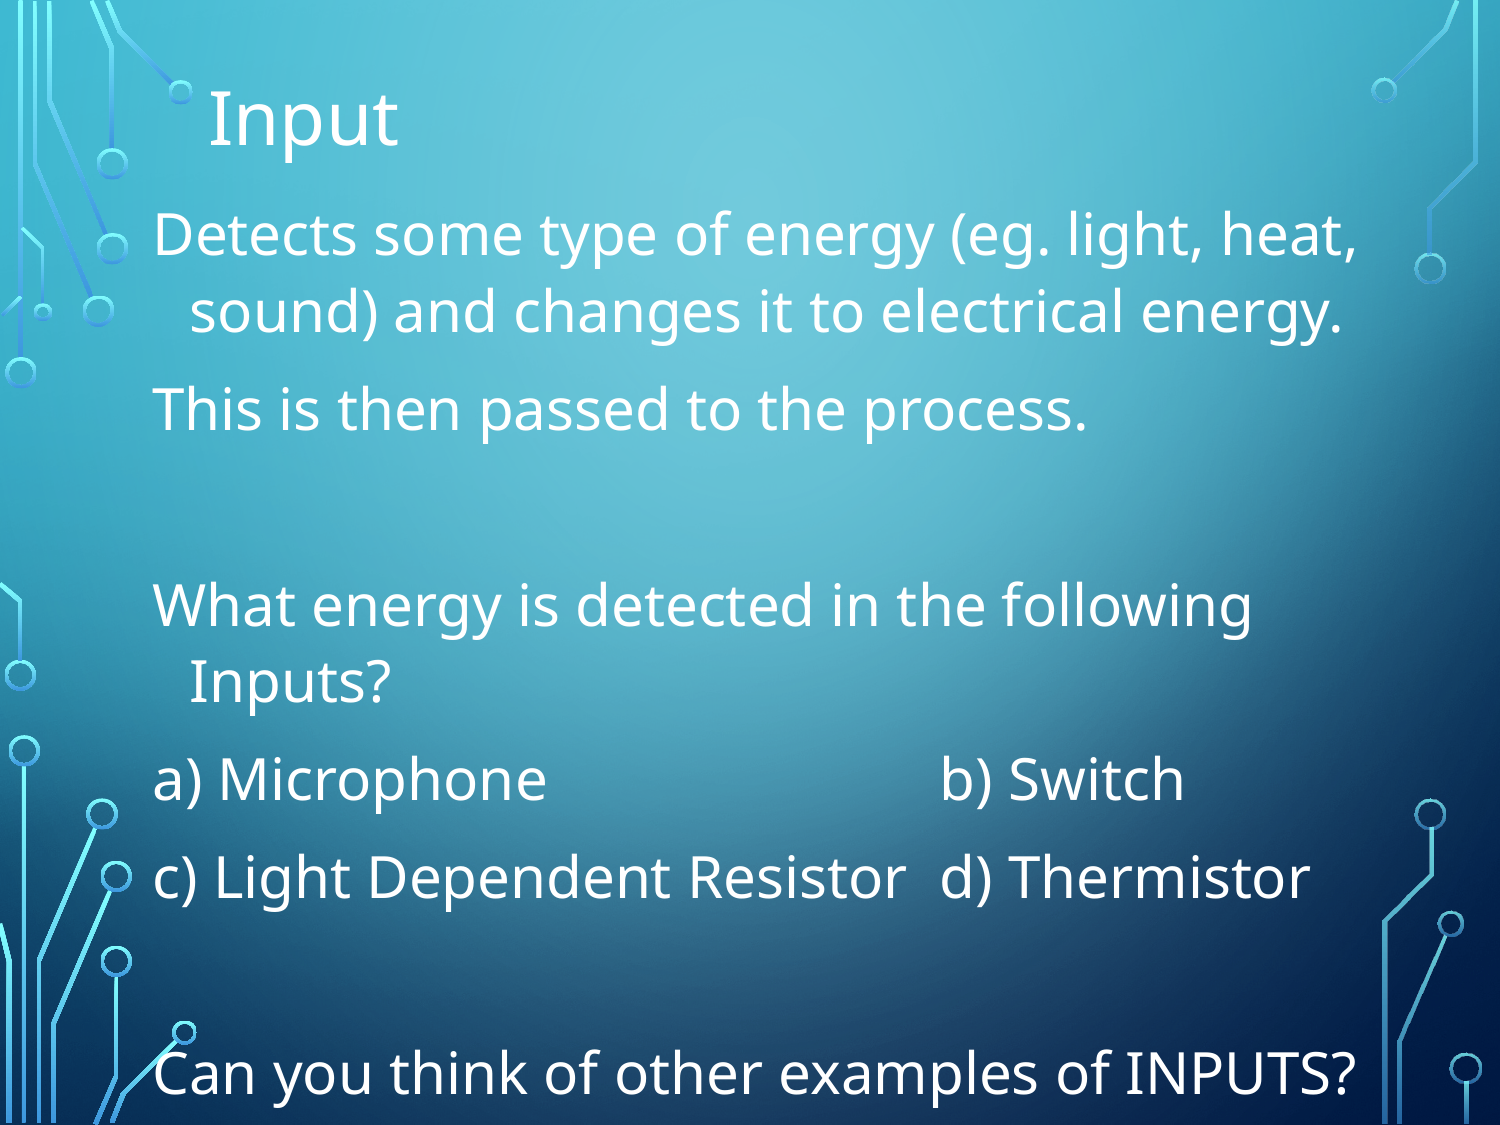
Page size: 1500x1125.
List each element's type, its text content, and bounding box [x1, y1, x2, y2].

list Detects some type of energy (eg. light, heat, sound) and changes it to electrical energy. This is then passed to the process. What energy is detected in the following Inputs? a) Microphone b) Switch c) Light Dependent Resistor d) Thermistor Can you think of other examples of INPUTS? [137, 182, 1463, 1059]
title Input [193, 0, 1412, 182]
